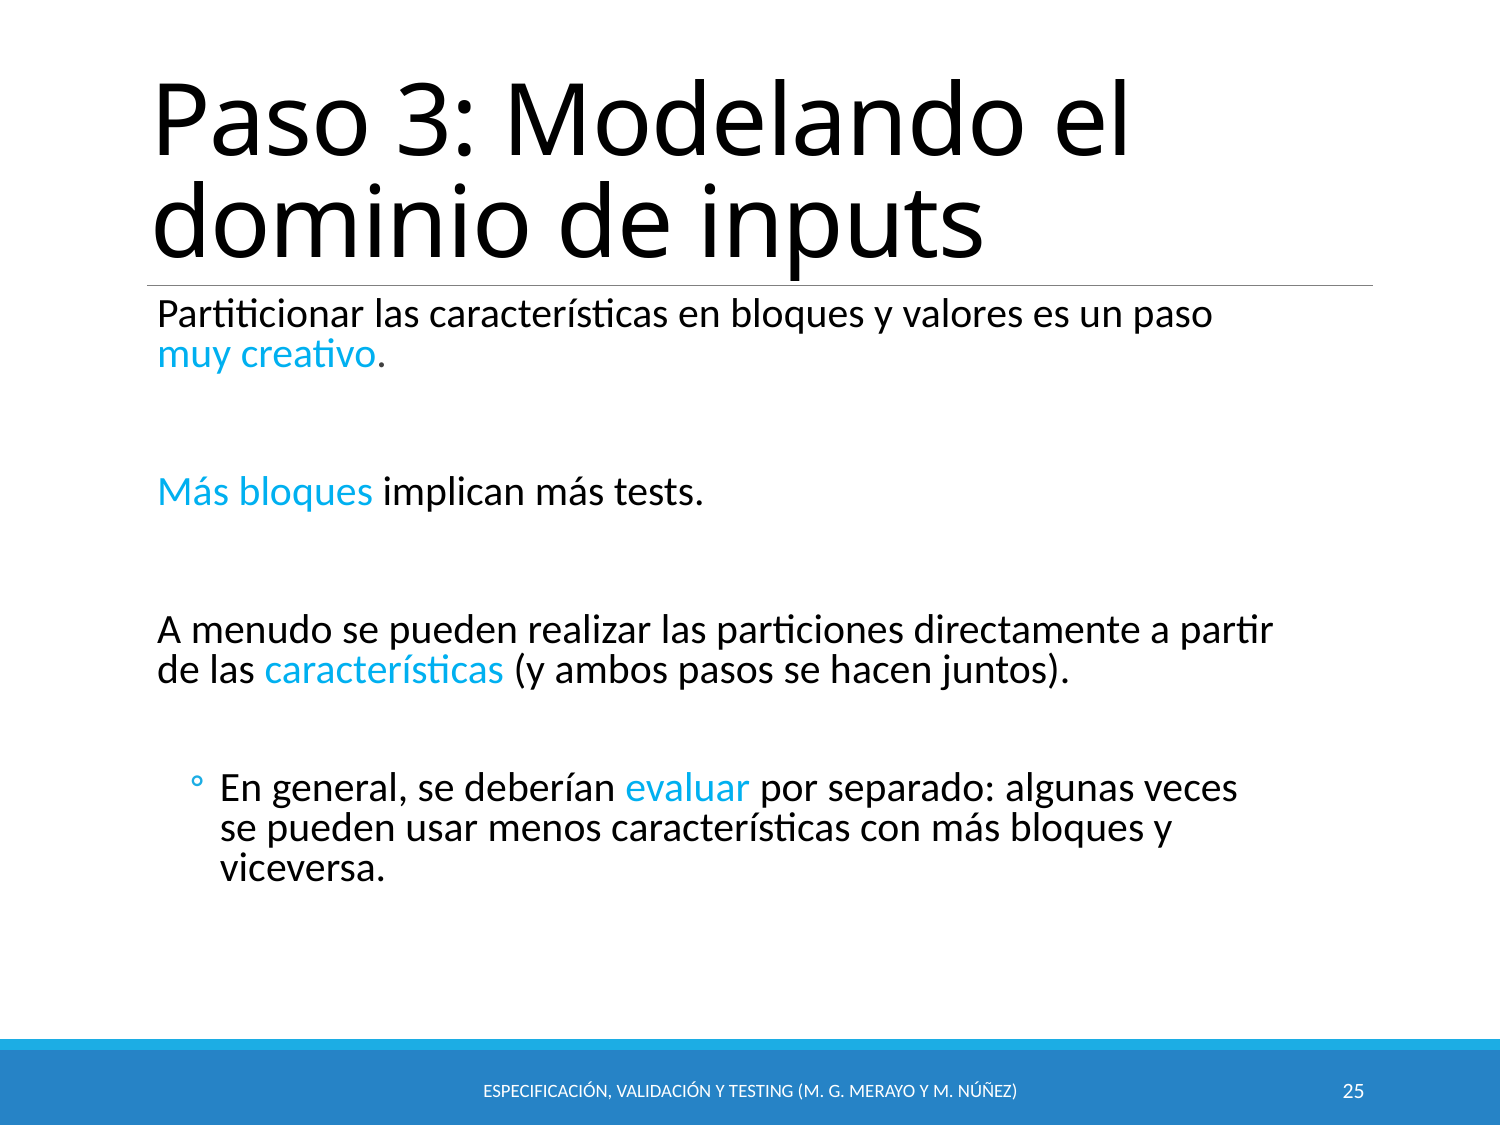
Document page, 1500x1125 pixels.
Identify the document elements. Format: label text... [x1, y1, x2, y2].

list Partiticionar las características en bloques y valores es un paso muy creativo. Más bloques implican más tests. A menudo se pueden realizar las particiones directamente a partir de las características (y ambos pasos se hacen juntos). En general, se deberían evaluar por separado: algunas veces se pueden usar menos características con más bloques y viceversa. [157, 287, 1282, 953]
slide_number 25 [1218, 1059, 1380, 1120]
footer Especificación, Validación y Testing (M. G. Merayo y M. Núñez) [453, 1059, 1047, 1120]
title Paso 3: Modelando el dominio de inputs [135, 47, 1341, 285]
